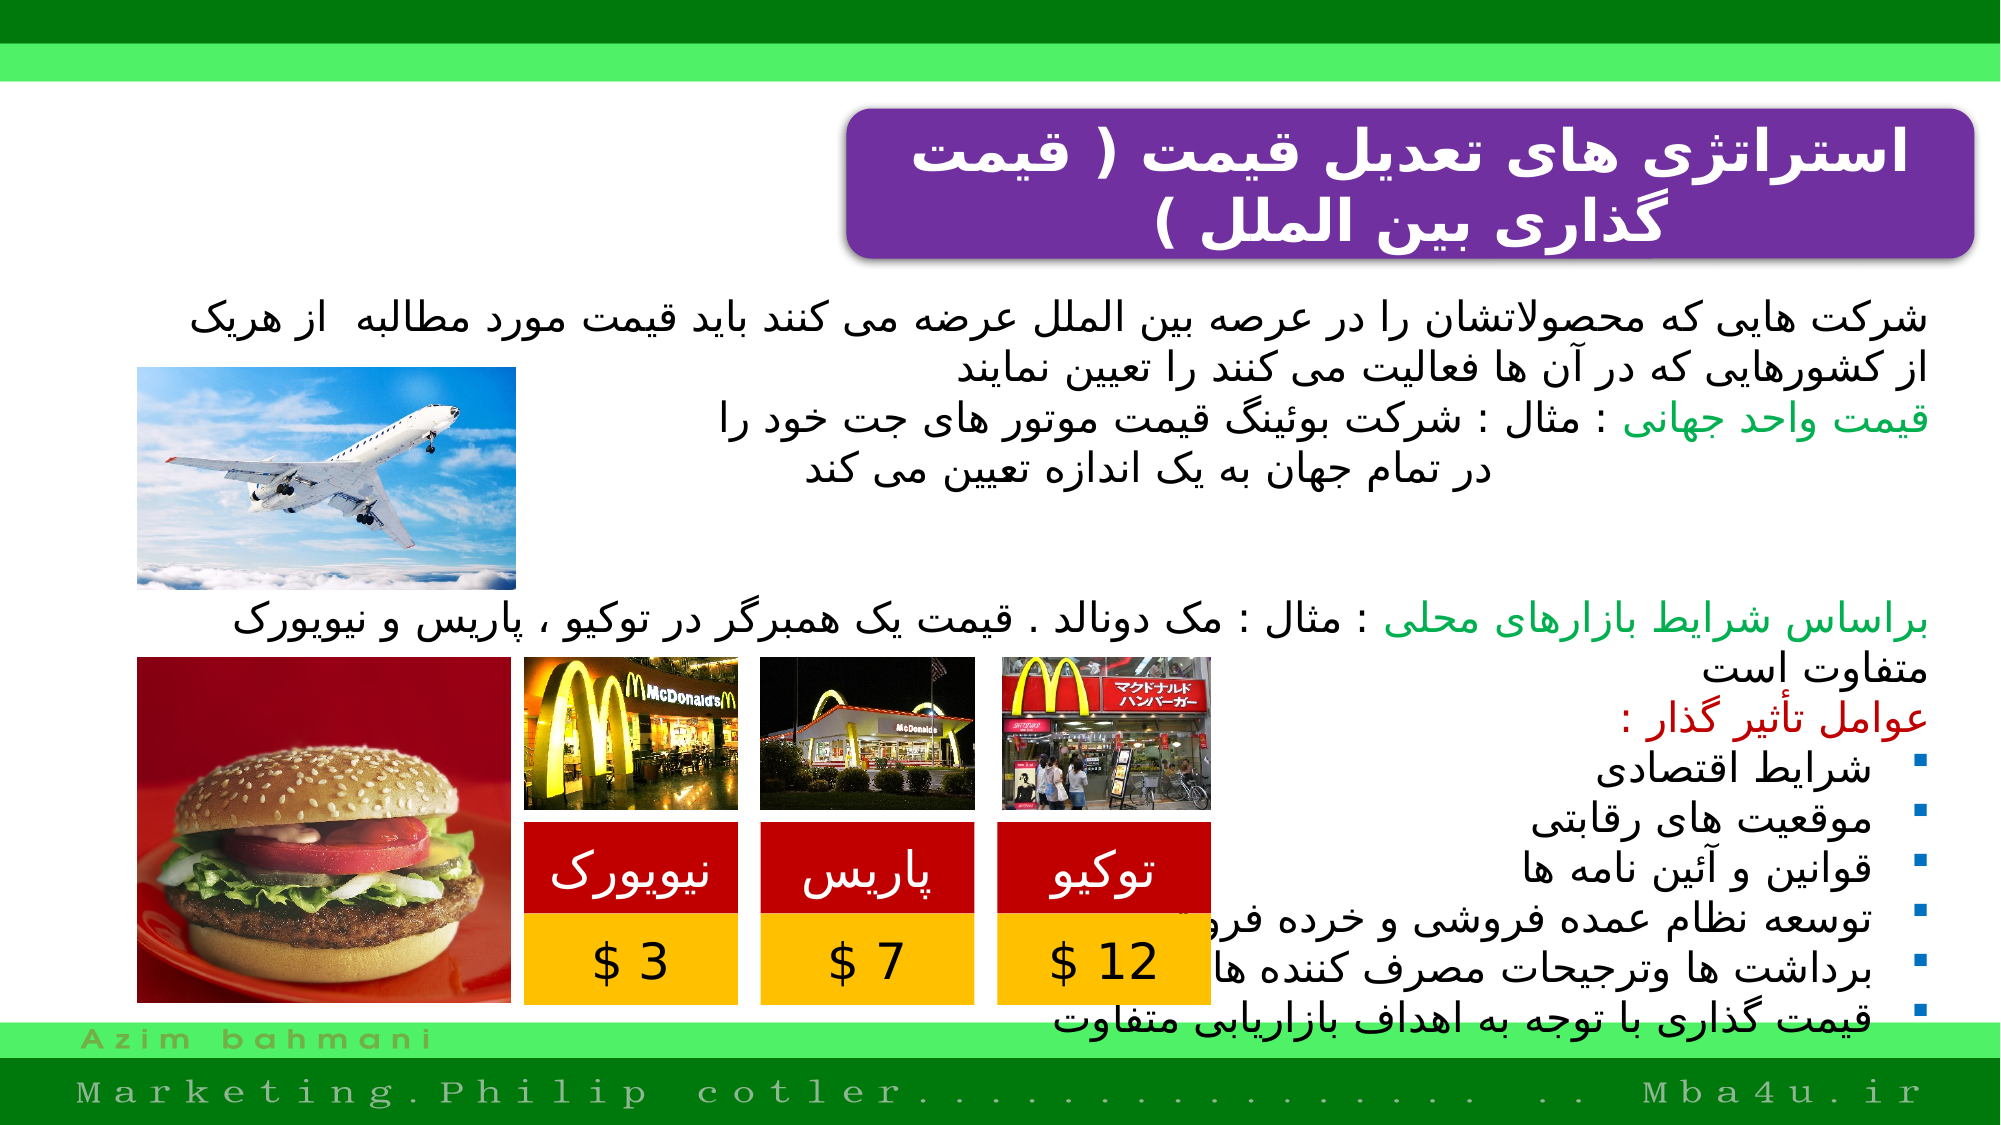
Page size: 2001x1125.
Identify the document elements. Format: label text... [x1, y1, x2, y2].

text_box 3 $ [523, 912, 739, 1006]
text_box 12 $ [996, 912, 1212, 1006]
text_box شرکت هایی که محصولاتشان را در عرصه بین الملل عرضه می کنند باید قیمت مورد مطالبه از هریک از کشورهایی که در آن ها فعالیت می کنند را تعیین نمایند قیمت واحد جهانی : مثال : شرکت بوئینگ قیمت موتور های جت خود را در تمام جهان به یک اندازه تعیین می کند براساس شرایط بازارهای محلی : مثال : مک دونالد . قیمت یک همبرگر در توکیو ، پاریس و نیویورک متفاوت است عوامل تأثیر گذار : شرایط اقتصادی موقعیت های رقابتی قوانین و آئین نامه ها توسعه نظام عمده فروشی و خرده فروشی برداشت ها وترجیحات مصرف کننده ها قیمت گذاری با توجه به اهداف بازاریابی متفاوت [137, 282, 1945, 1048]
text_box توکیو [996, 821, 1212, 912]
text_box 7 $ [760, 912, 975, 1006]
text_box پاریس [760, 821, 975, 912]
picture [0, 0, 2001, 1125]
text_box نیویورک [523, 821, 739, 912]
text_box استراتژی های تعدیل قیمت ( قیمت گذاری بین الملل ) [846, 108, 1975, 259]
